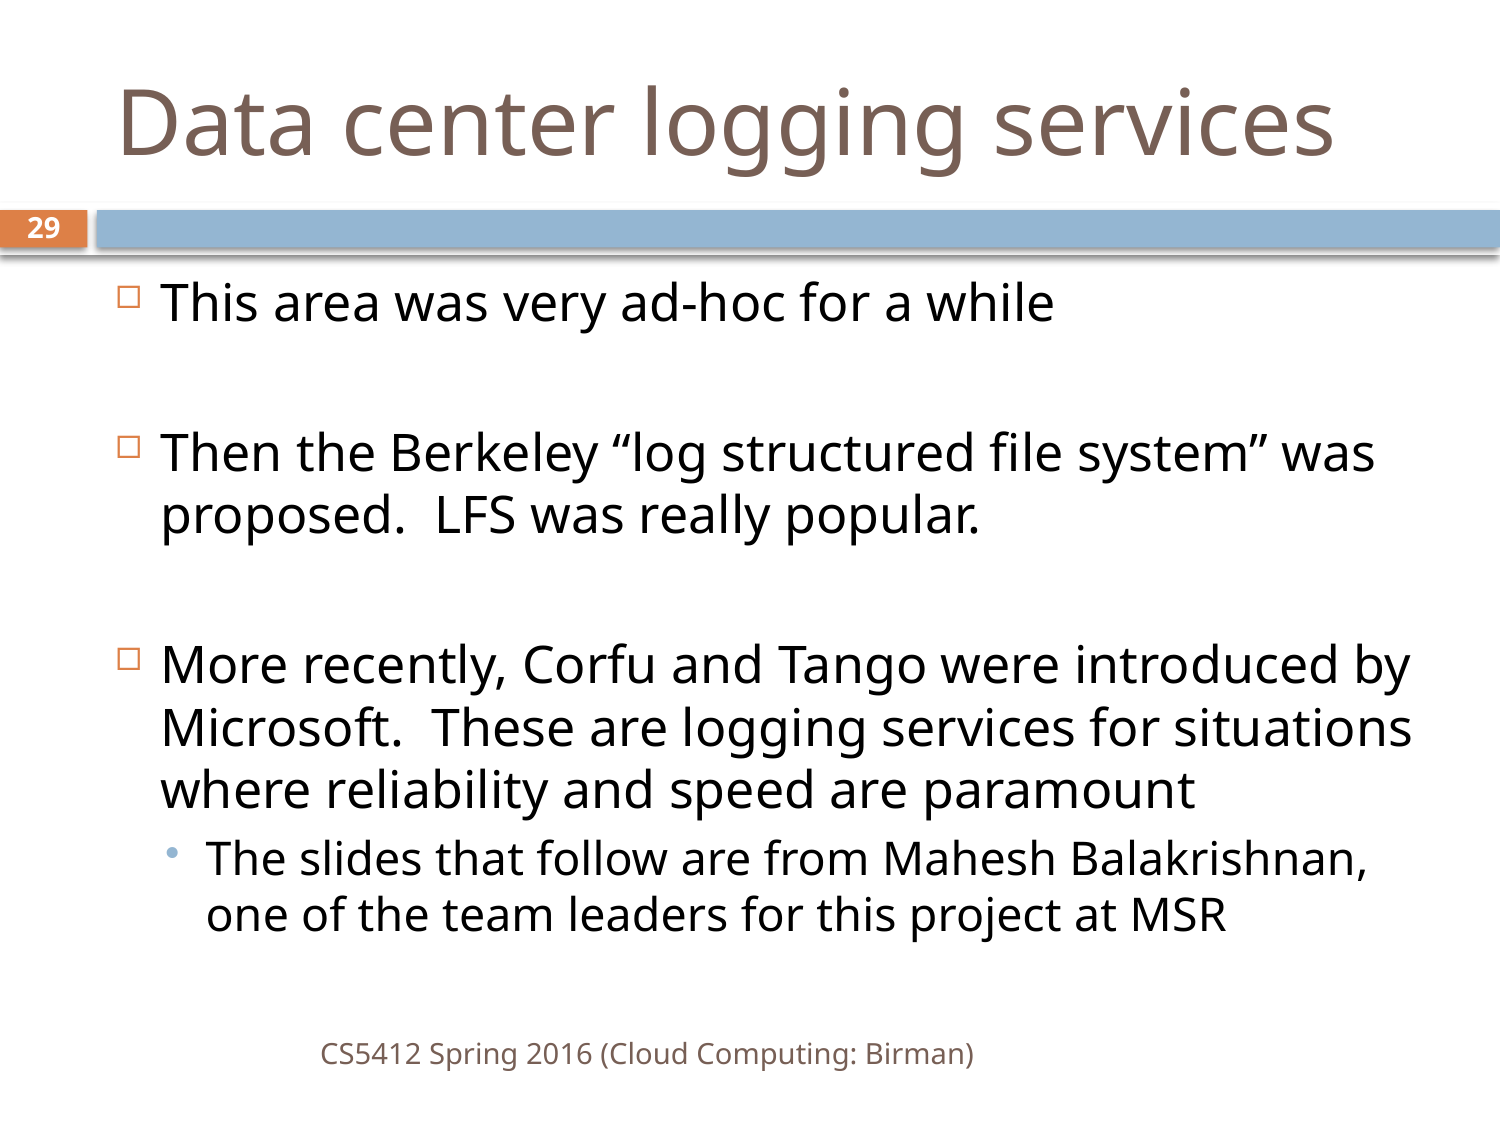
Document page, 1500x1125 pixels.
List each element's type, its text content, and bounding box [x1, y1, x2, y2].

list This area was very ad-hoc for a while Then the Berkeley “log structured file system” was proposed. LFS was really popular. More recently, Corfu and Tango were introduced by Microsoft. These are logging services for situations where reliability and speed are paramount The slides that follow are from Mahesh Balakrishnan, one of the team leaders for this project at MSR [100, 262, 1438, 1000]
slide_number 29 [0, 208, 88, 249]
footer CS5412 Spring 2016 (Cloud Computing: Birman) [99, 1024, 990, 1085]
title Data center logging services [100, 37, 1438, 200]
